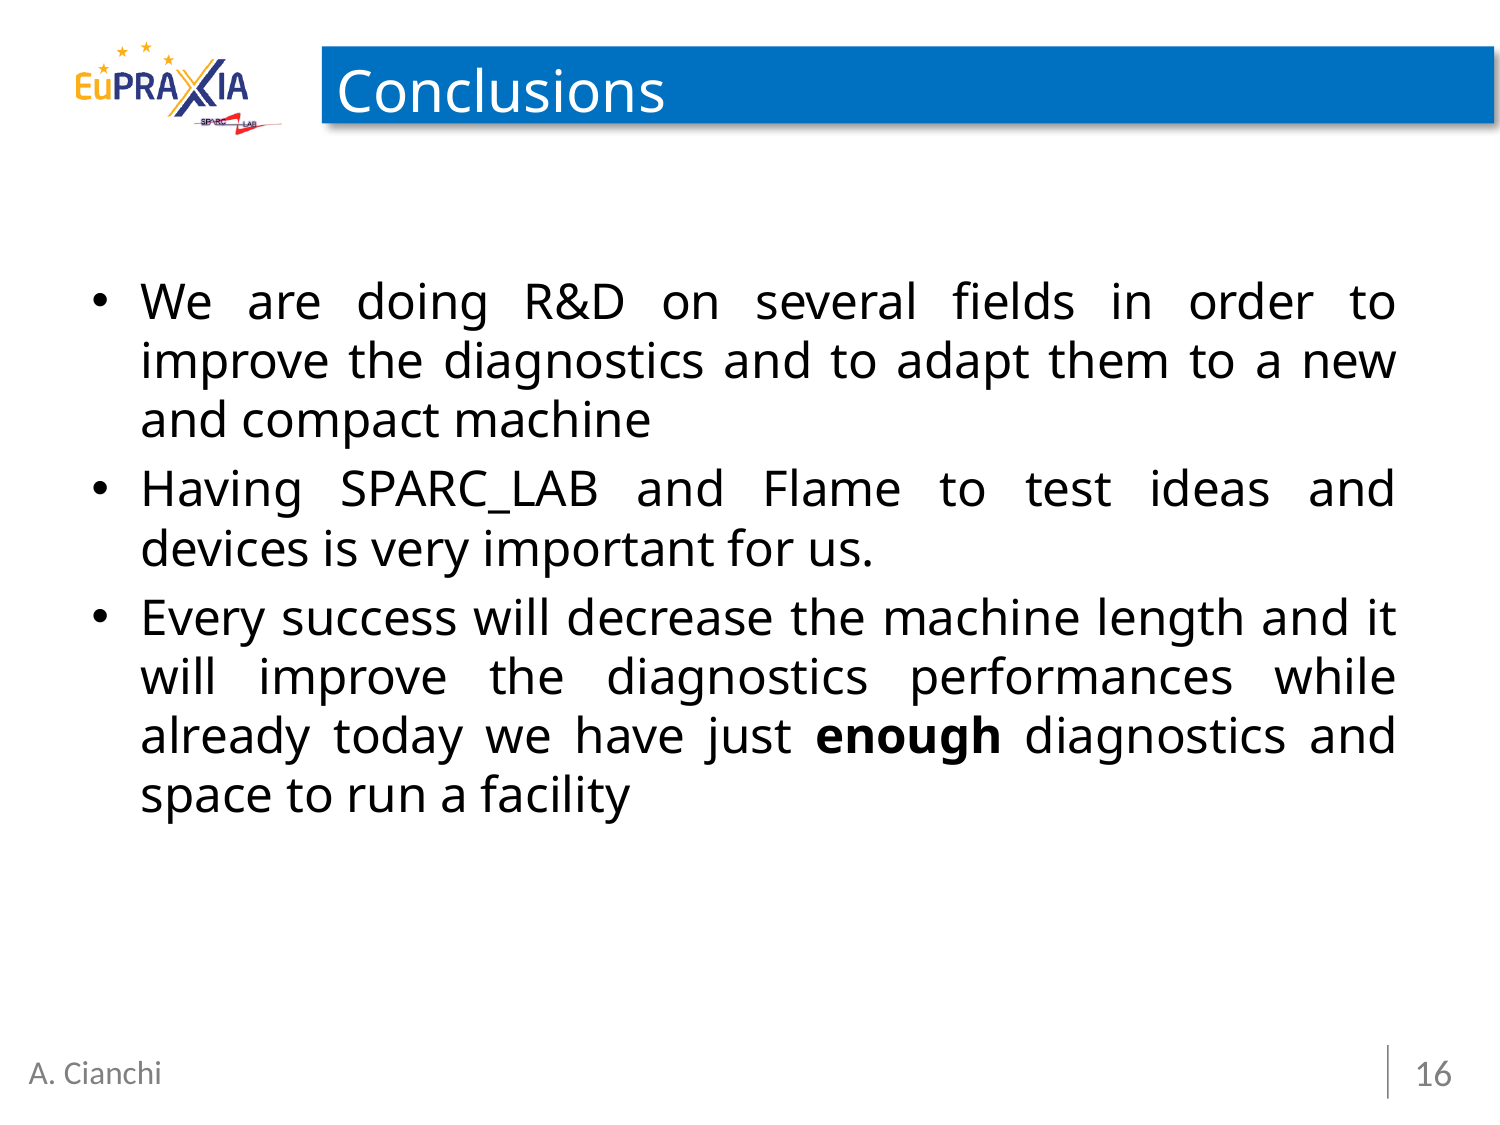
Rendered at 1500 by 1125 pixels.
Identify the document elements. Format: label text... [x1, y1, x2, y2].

list We are doing R&D on several fields in order to improve the diagnostics and to adapt them to a new and compact machine Having SPARC_LAB and Flame to test ideas and devices is very important for us. Every success will decrease the machine length and it will improve the diagnostics performances while already today we have just enough diagnostics and space to run a facility [76, 262, 1414, 835]
picture [76, 39, 284, 140]
title Conclusions [321, 46, 1495, 124]
